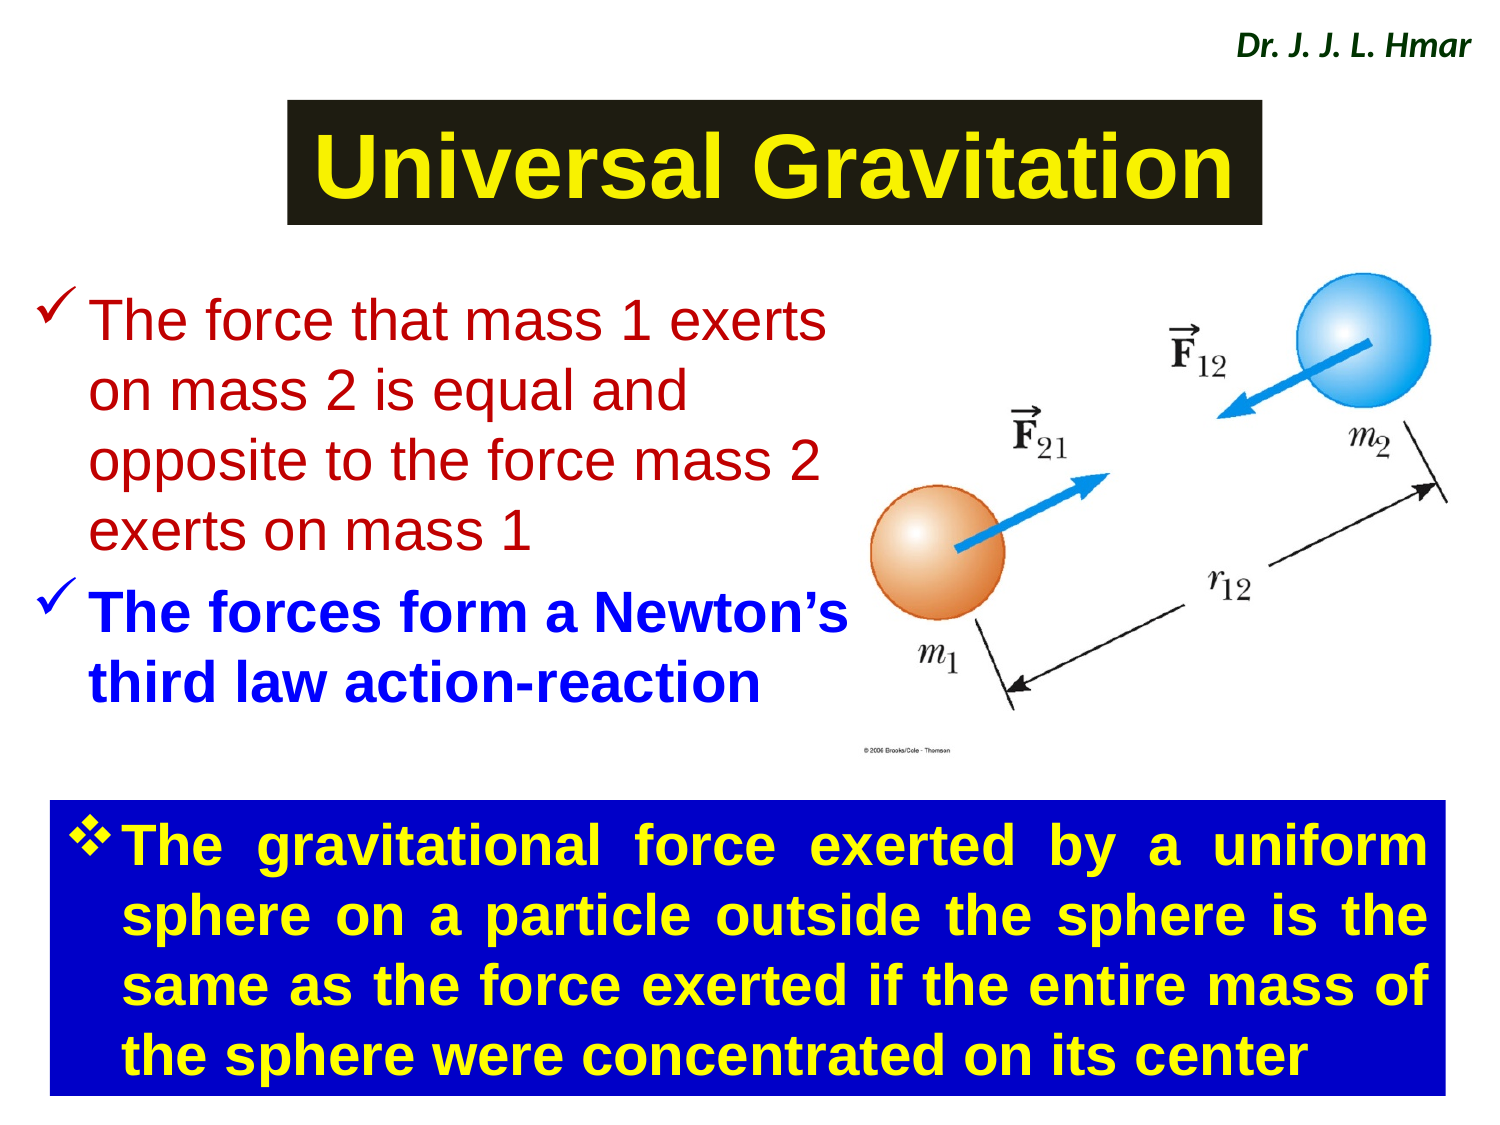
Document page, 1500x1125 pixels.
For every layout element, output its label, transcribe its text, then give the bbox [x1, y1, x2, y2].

text_box Dr. J. J. L. Hmar [1213, 12, 1496, 73]
text_box Universal Gravitation [287, 99, 1263, 225]
text_box The force that mass 1 exerts on mass 2 is equal and opposite to the force mass 2 exerts on mass 1 The forces form a Newton’s third law action-reaction [17, 274, 875, 1038]
picture [857, 262, 1460, 763]
text_box The gravitational force exerted by a uniform sphere on a particle outside the sphere is the same as the force exerted if the entire mass of the sphere were concentrated on its center [49, 800, 1446, 1096]
